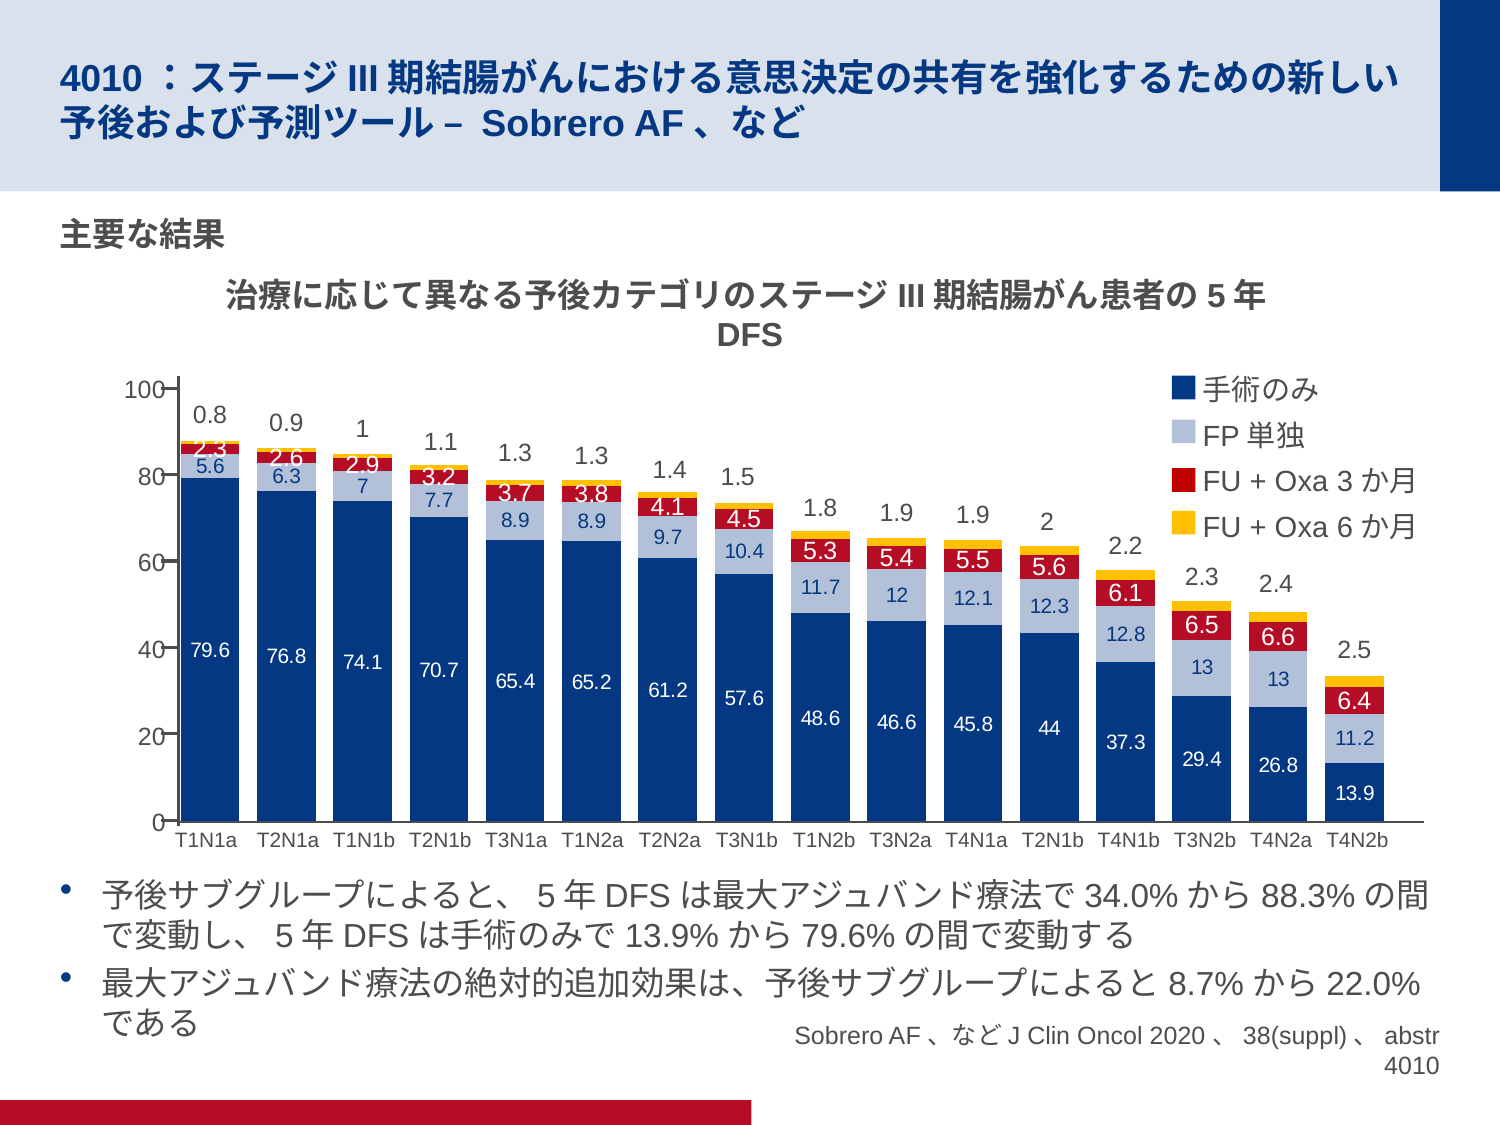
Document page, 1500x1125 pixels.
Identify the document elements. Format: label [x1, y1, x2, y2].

title [59, 29, 1420, 162]
chart [88, 375, 1410, 859]
text_box [160, 375, 1425, 827]
chart [179, 375, 1410, 821]
list [59, 205, 1441, 985]
list [762, 999, 1441, 1080]
text_box [179, 266, 1434, 596]
